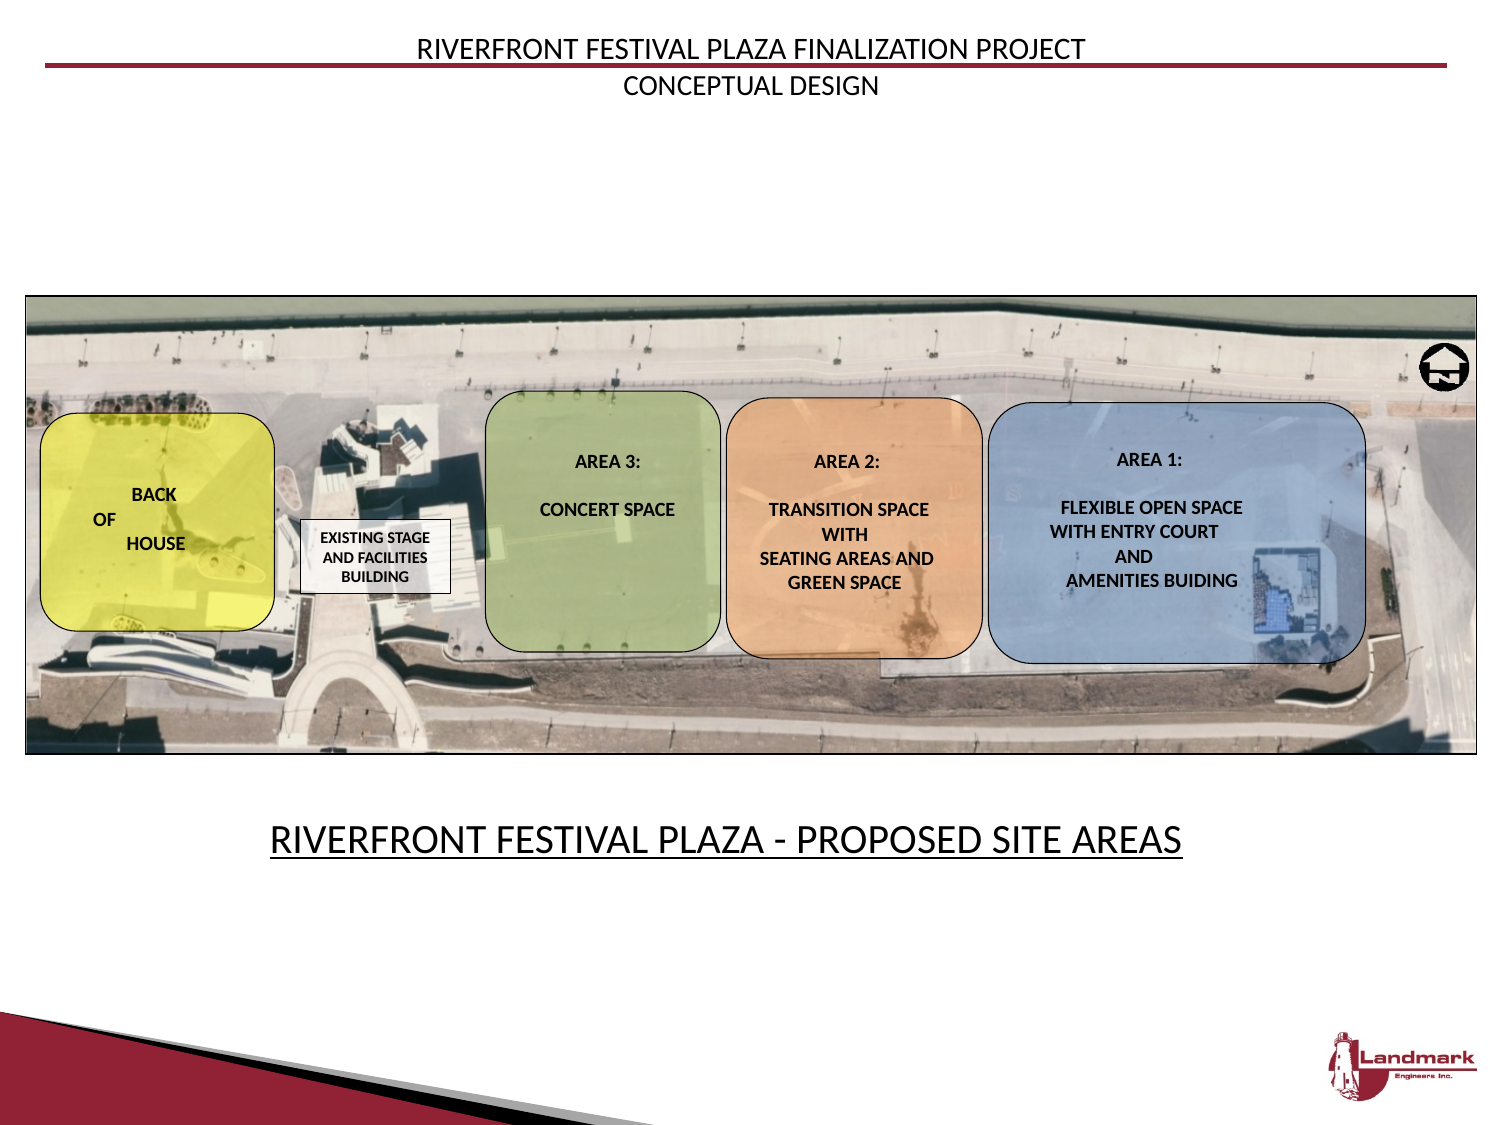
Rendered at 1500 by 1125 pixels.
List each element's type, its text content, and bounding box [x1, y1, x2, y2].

text_box RIVERFRONT FESTIVAL PLAZA - PROPOSED SITE AREAS [255, 804, 1272, 870]
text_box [25, 296, 1476, 754]
picture [1322, 1024, 1477, 1106]
